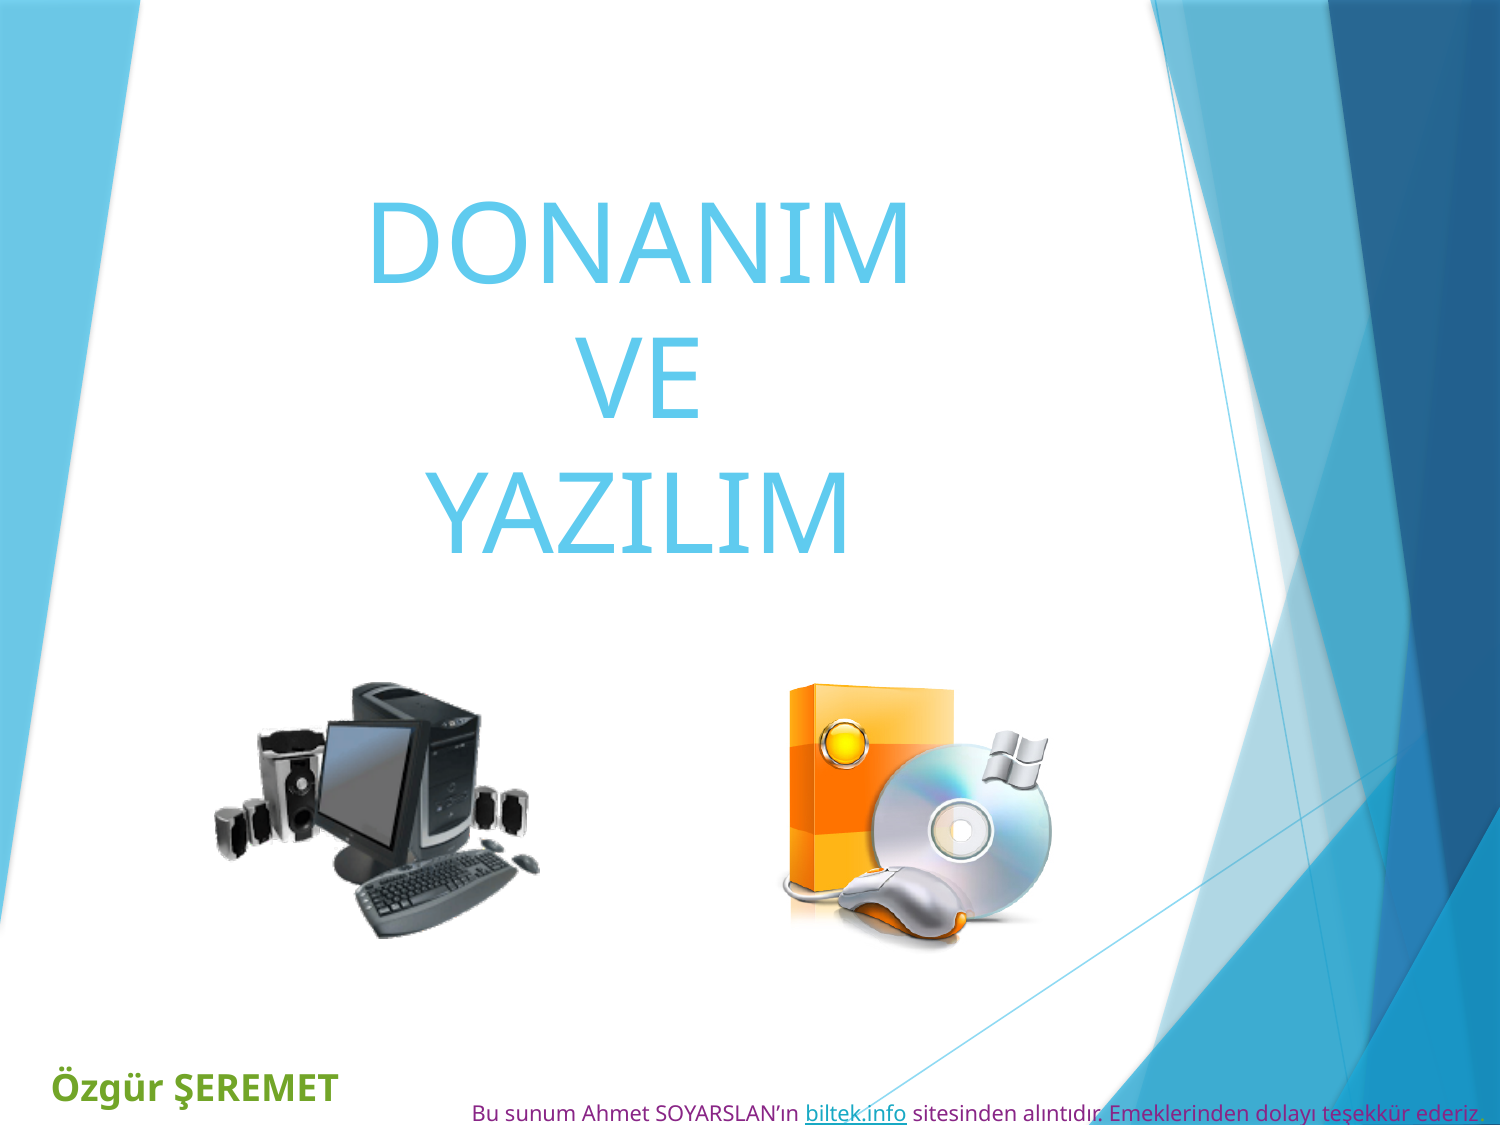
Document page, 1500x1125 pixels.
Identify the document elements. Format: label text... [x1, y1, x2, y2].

title DONANIM VE YAZILIM [316, 181, 994, 584]
text_box Bu sunum Ahmet SOYARSLAN’ın biltek.info sitesinden alıntıdır. Emeklerinden dolayı teşekkür ederiz. [411, 1092, 1500, 1125]
text_box Özgür ŞEREMET [35, 1056, 370, 1117]
picture [214, 681, 540, 939]
picture [772, 661, 1070, 959]
